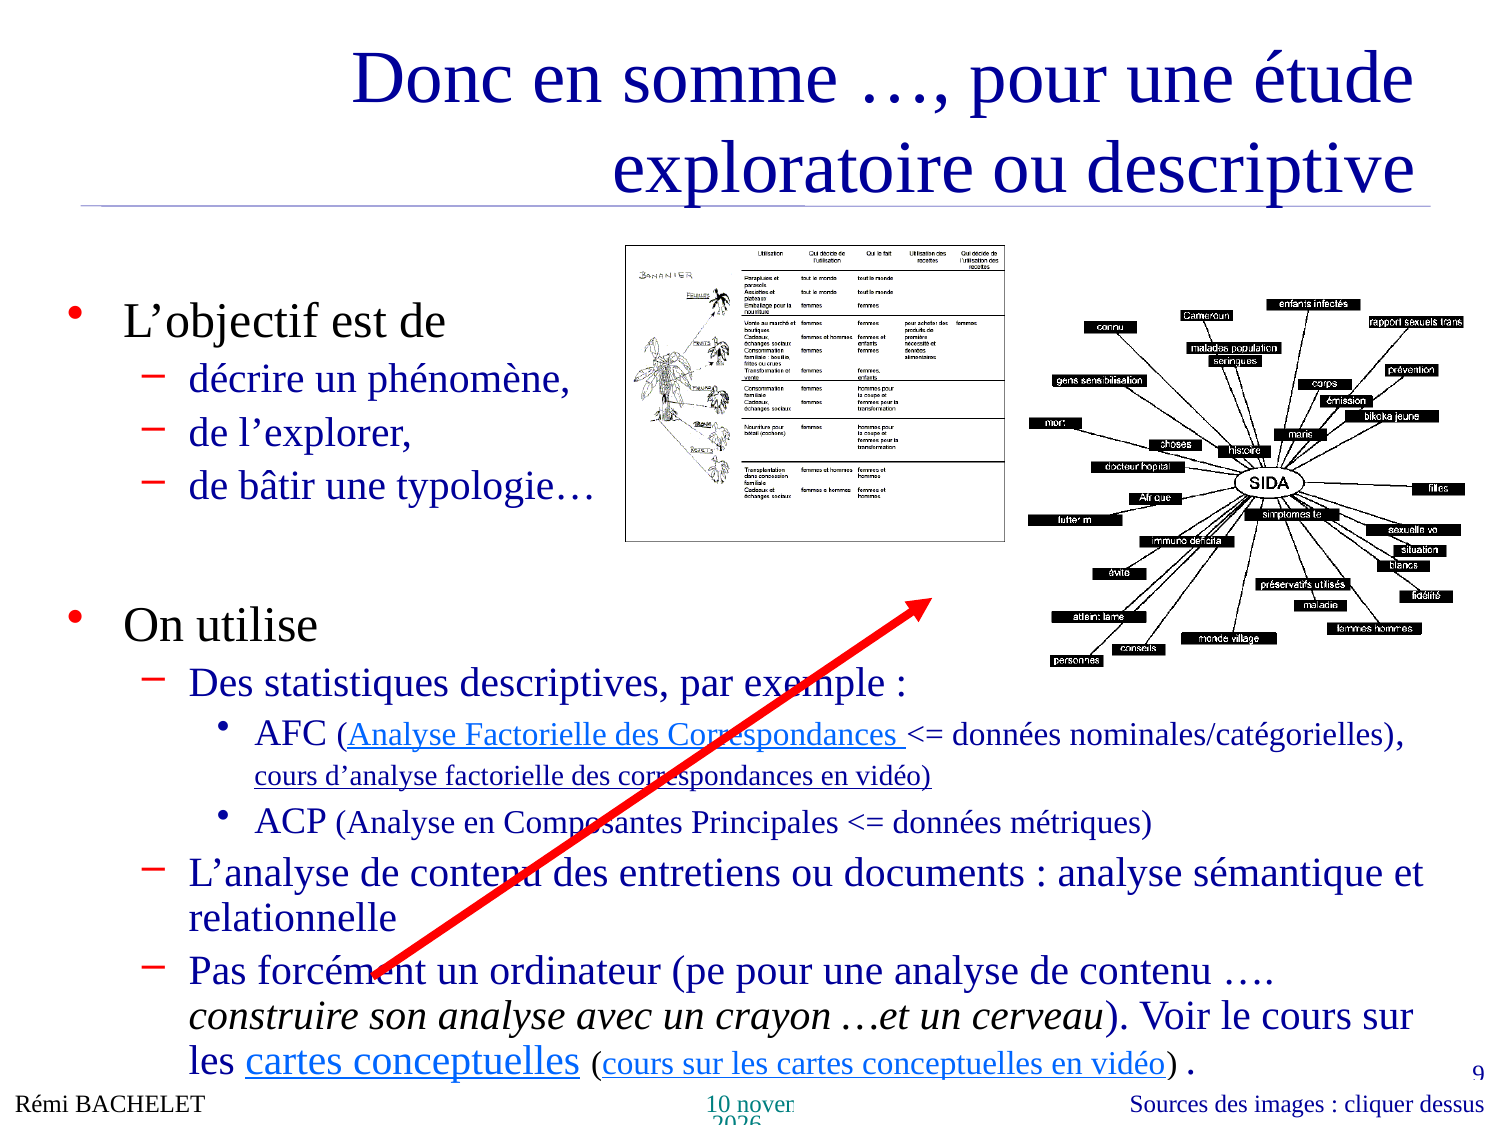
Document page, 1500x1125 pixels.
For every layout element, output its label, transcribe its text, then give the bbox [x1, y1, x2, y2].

text_box Sources des images : cliquer dessus [793, 1079, 1500, 1125]
text_box [372, 597, 933, 977]
title Donc en somme …, pour une étude exploratoire ou descriptive [121, 60, 1431, 174]
picture [1026, 295, 1466, 668]
picture [625, 245, 1005, 542]
slide_number 9 [1466, 1050, 1500, 1079]
list L’objectif est de décrire un phénomène, de l’explorer, de bâtir une typologie… On utilise Des statistiques descriptives, par exemple : AFC (Analyse Factorielle des Correspondances <= données nominales/catégorielles), cours d’analyse factorielle des correspondances en vidéo) ACP (Analyse en Composantes Principales <= données métriques) L’analyse de contenu des entretiens ou documents : analyse sémantique et relationnelle Pas forcément un ordinateur (pe pour une analyse de contenu …. construire son analyse avec un crayon …et un cerveau). Voir le cours sur les cartes conceptuelles (cours sur les cartes conceptuelles en vidéo) . [51, 287, 1466, 1080]
